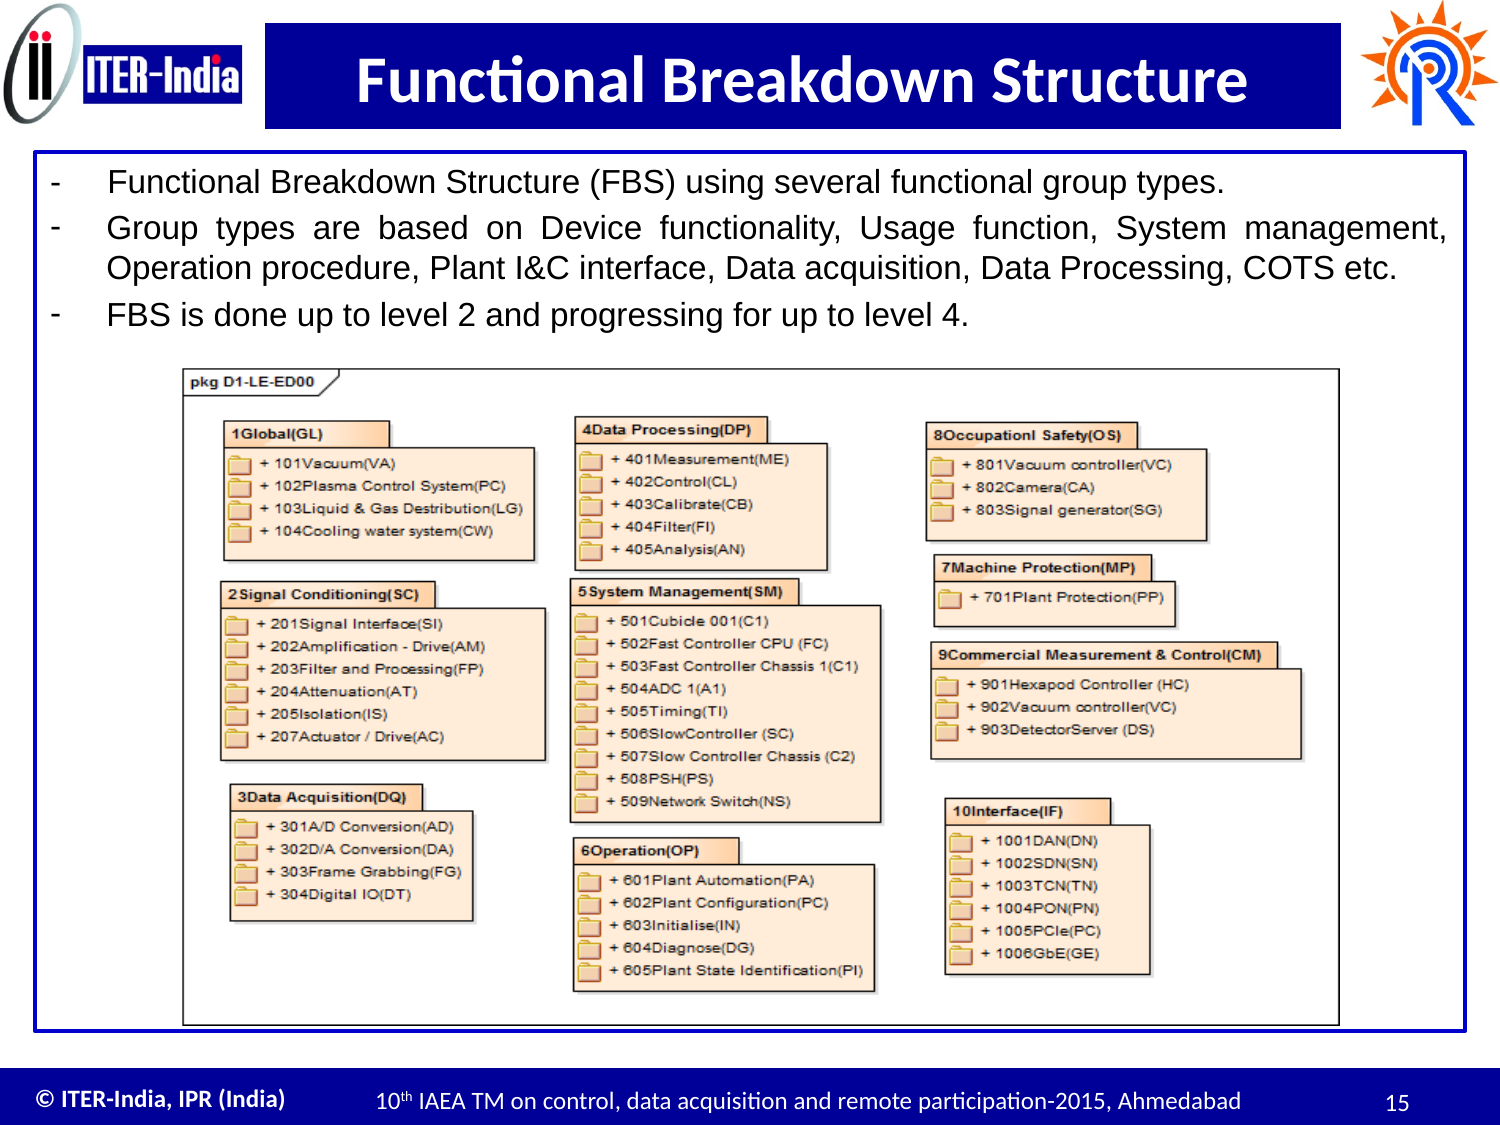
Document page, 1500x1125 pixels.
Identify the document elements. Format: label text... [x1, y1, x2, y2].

picture [1360, 0, 1499, 128]
title Functional Breakdown Structure [265, 23, 1341, 129]
picture [181, 367, 1340, 1026]
footer 10th IAEA TM on control, data acquisition and remote participation-2015, Ahmedabad [360, 1073, 1270, 1125]
list - Functional Breakdown Structure (FBS) using several functional group types. Group types are based on Device functionality, Usage function, System management, Operation procedure, Plant I&C interface, Data acquisition, Data Processing, COTS etc. FBS is done up to level 2 and progressing for up to level 4. [33, 150, 1467, 1033]
picture [0, 0, 245, 128]
slide_number 15 [1270, 1073, 1425, 1125]
